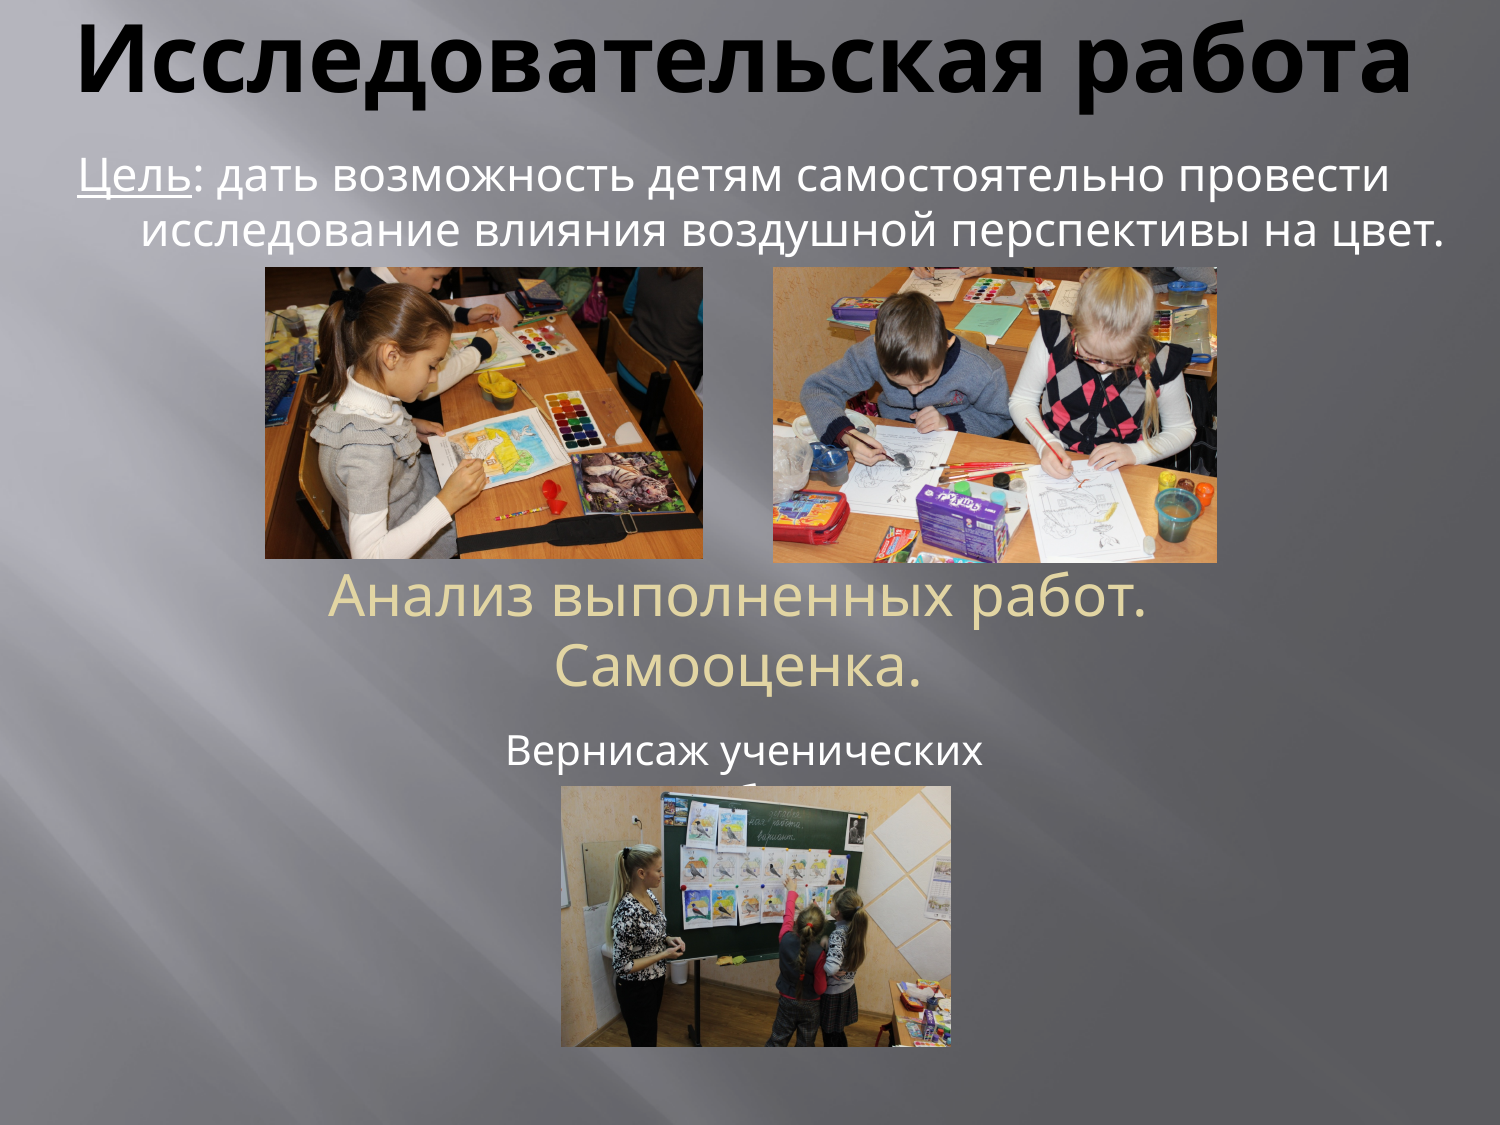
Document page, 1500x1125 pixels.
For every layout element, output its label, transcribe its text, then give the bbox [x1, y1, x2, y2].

text_box Анализ выполненных работ. Самооценка. [194, 550, 1282, 706]
title Исследовательская работа [53, 0, 1436, 126]
picture [773, 266, 1217, 563]
picture [265, 266, 703, 559]
list Цель: дать возможность детям самостоятельно провести исследование влияния воздушной перспективы на цвет. [41, 137, 1471, 268]
text_box Вернисаж ученических работ [442, 715, 1046, 831]
picture [560, 786, 952, 1047]
